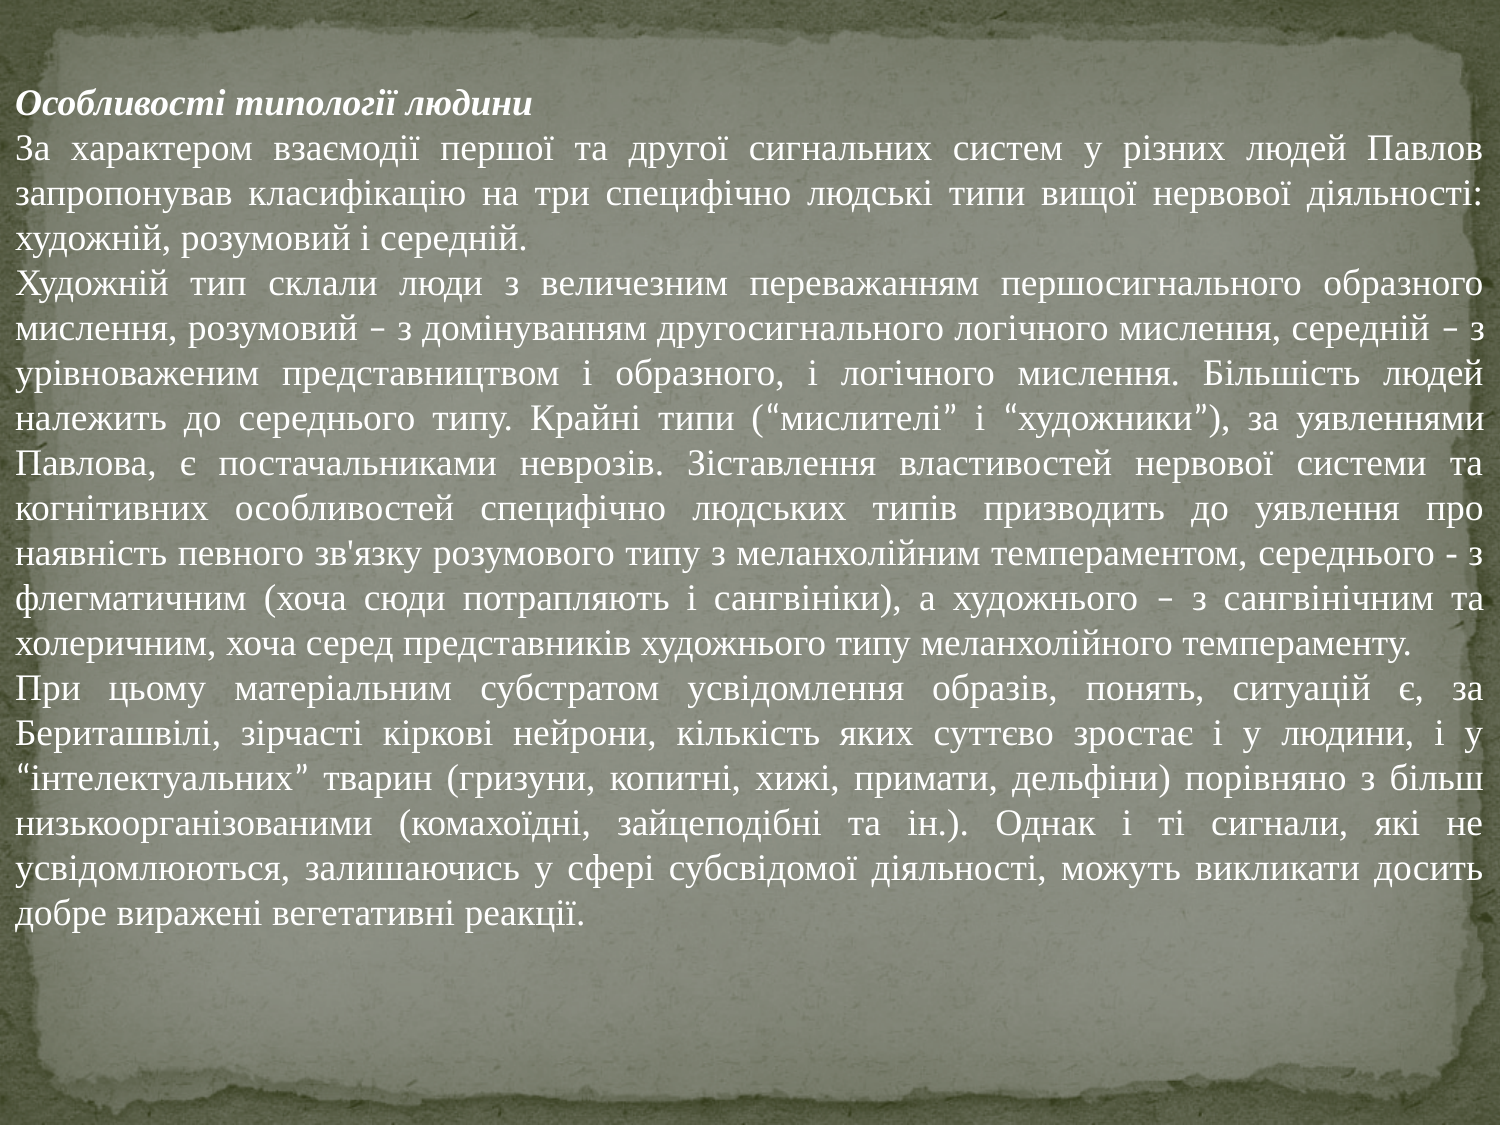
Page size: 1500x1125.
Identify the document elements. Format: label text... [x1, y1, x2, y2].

text_box Особливості типології людини За характером взаємодії першої та другої сигнальних систем у різних людей Павлов запропонував класифікацію на три специфічно людські типи вищої нервової діяльності: художній, розумовий і середній. Художній тип склали люди з величезним переважанням першосигнального образного мислення, розумовий – з домінуванням другосигнального логічного мислення, середній – з урівноваженим представництвом і образного, і логічного мислення. Більшість людей належить до середнього типу. Крайні типи (“мислителі” і “художники”), за уявленнями Павлова, є постачальниками неврозів. Зіставлення властивостей нервової системи та когнітивних особливостей специфічно людських типів призводить до уявлення про наявність певного зв'язку розумового типу з меланхолійним темпераментом, середнього - з флегматичним (хоча сюди потрапляють і сангвініки), а художнього – з сангвінічним та холеричним, хоча серед представників художнього типу меланхолійного темпераменту. При цьому матеріальним субстратом усвідомлення образів, понять, ситуацій є, за Бериташвілі, зірчасті кіркові нейрони, кількість яких суттєво зростає і у людини, і у “інтелектуальних” тварин (гризуни, копитні, хижі, примати, дельфіни) порівняно з більш низькоорганізованими (комахоїдні, зайцеподібні та ін.). Однак і ті сигнали, які не усвідомлюються, залишаючись у сфері субсвідомої діяльності, можуть викликати досить добре виражені вегетативні реакції. [0, 70, 1500, 941]
